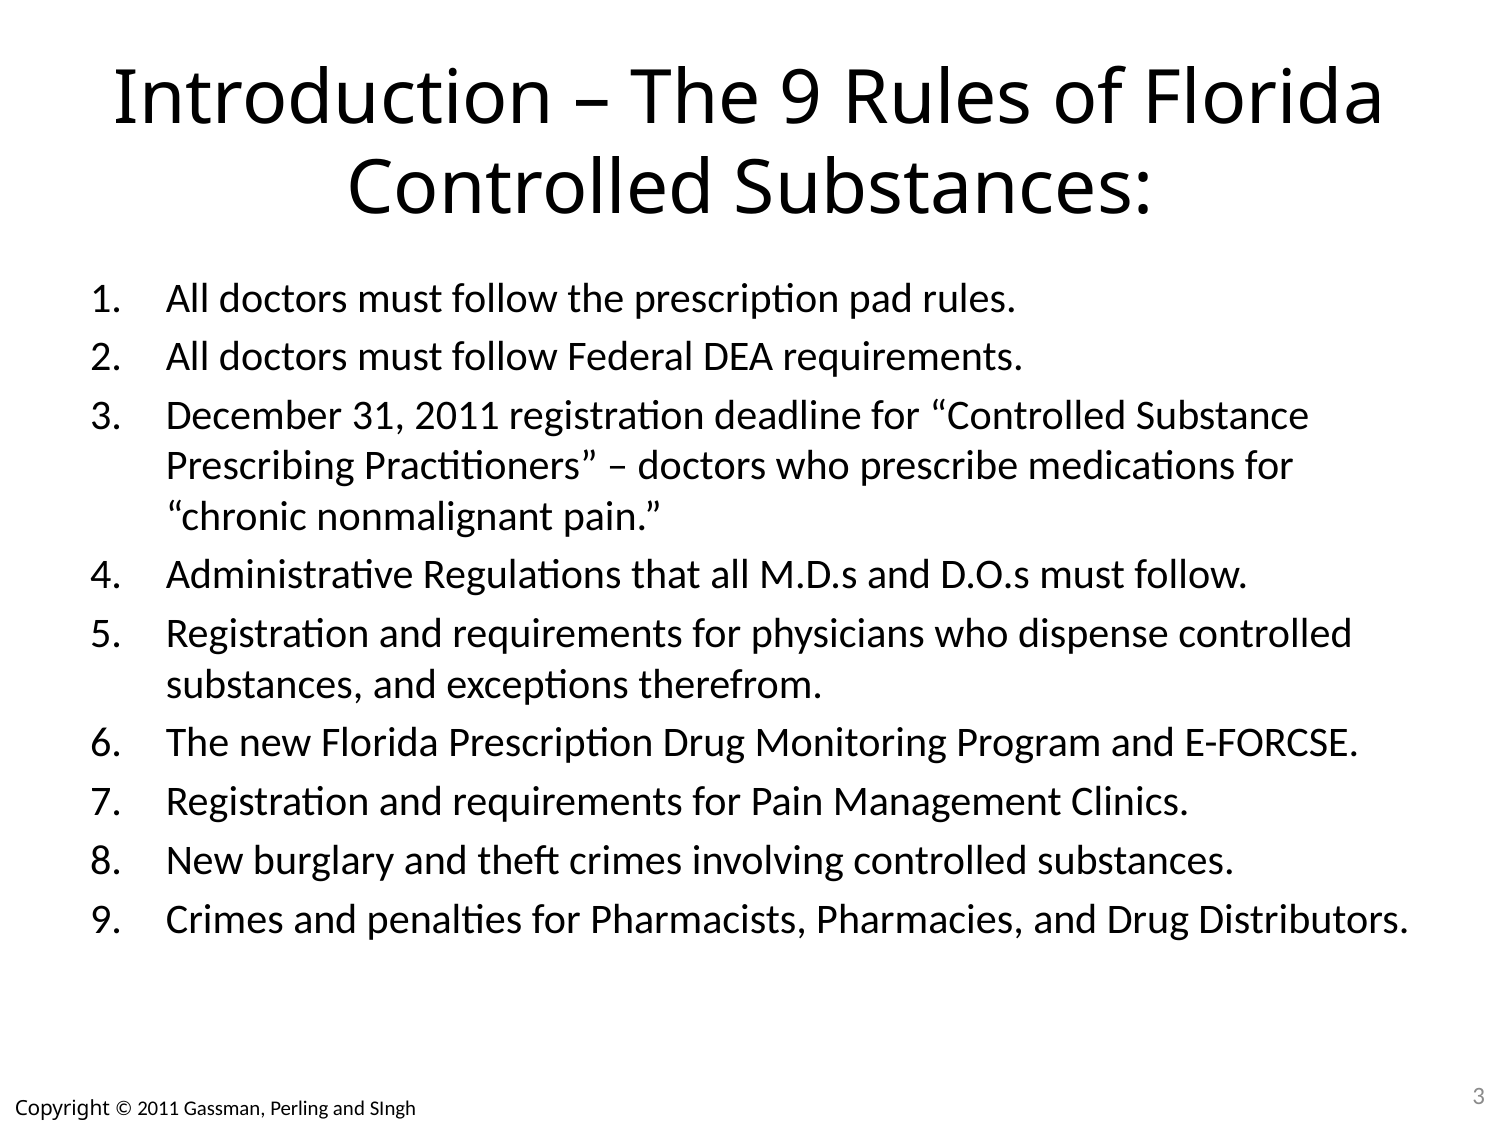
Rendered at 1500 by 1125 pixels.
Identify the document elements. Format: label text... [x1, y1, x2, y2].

slide_number 3 [1149, 1065, 1500, 1125]
title Introduction – The 9 Rules of Florida Controlled Substances: [0, 44, 1500, 233]
text_box Copyright © 2011 Gassman, Perling and SIngh [0, 1087, 613, 1125]
list All doctors must follow the prescription pad rules. All doctors must follow Federal DEA requirements. December 31, 2011 registration deadline for “Controlled Substance Prescribing Practitioners” – doctors who prescribe medications for “chronic nonmalignant pain.” Administrative Regulations that all M.D.s and D.O.s must follow. Registration and requirements for physicians who dispense controlled substances, and exceptions therefrom. The new Florida Prescription Drug Monitoring Program and E-FORCSE. Registration and requirements for Pain Management Clinics. New burglary and theft crimes involving controlled substances. Crimes and penalties for Pharmacists, Pharmacies, and Drug Distributors. [74, 262, 1426, 1006]
